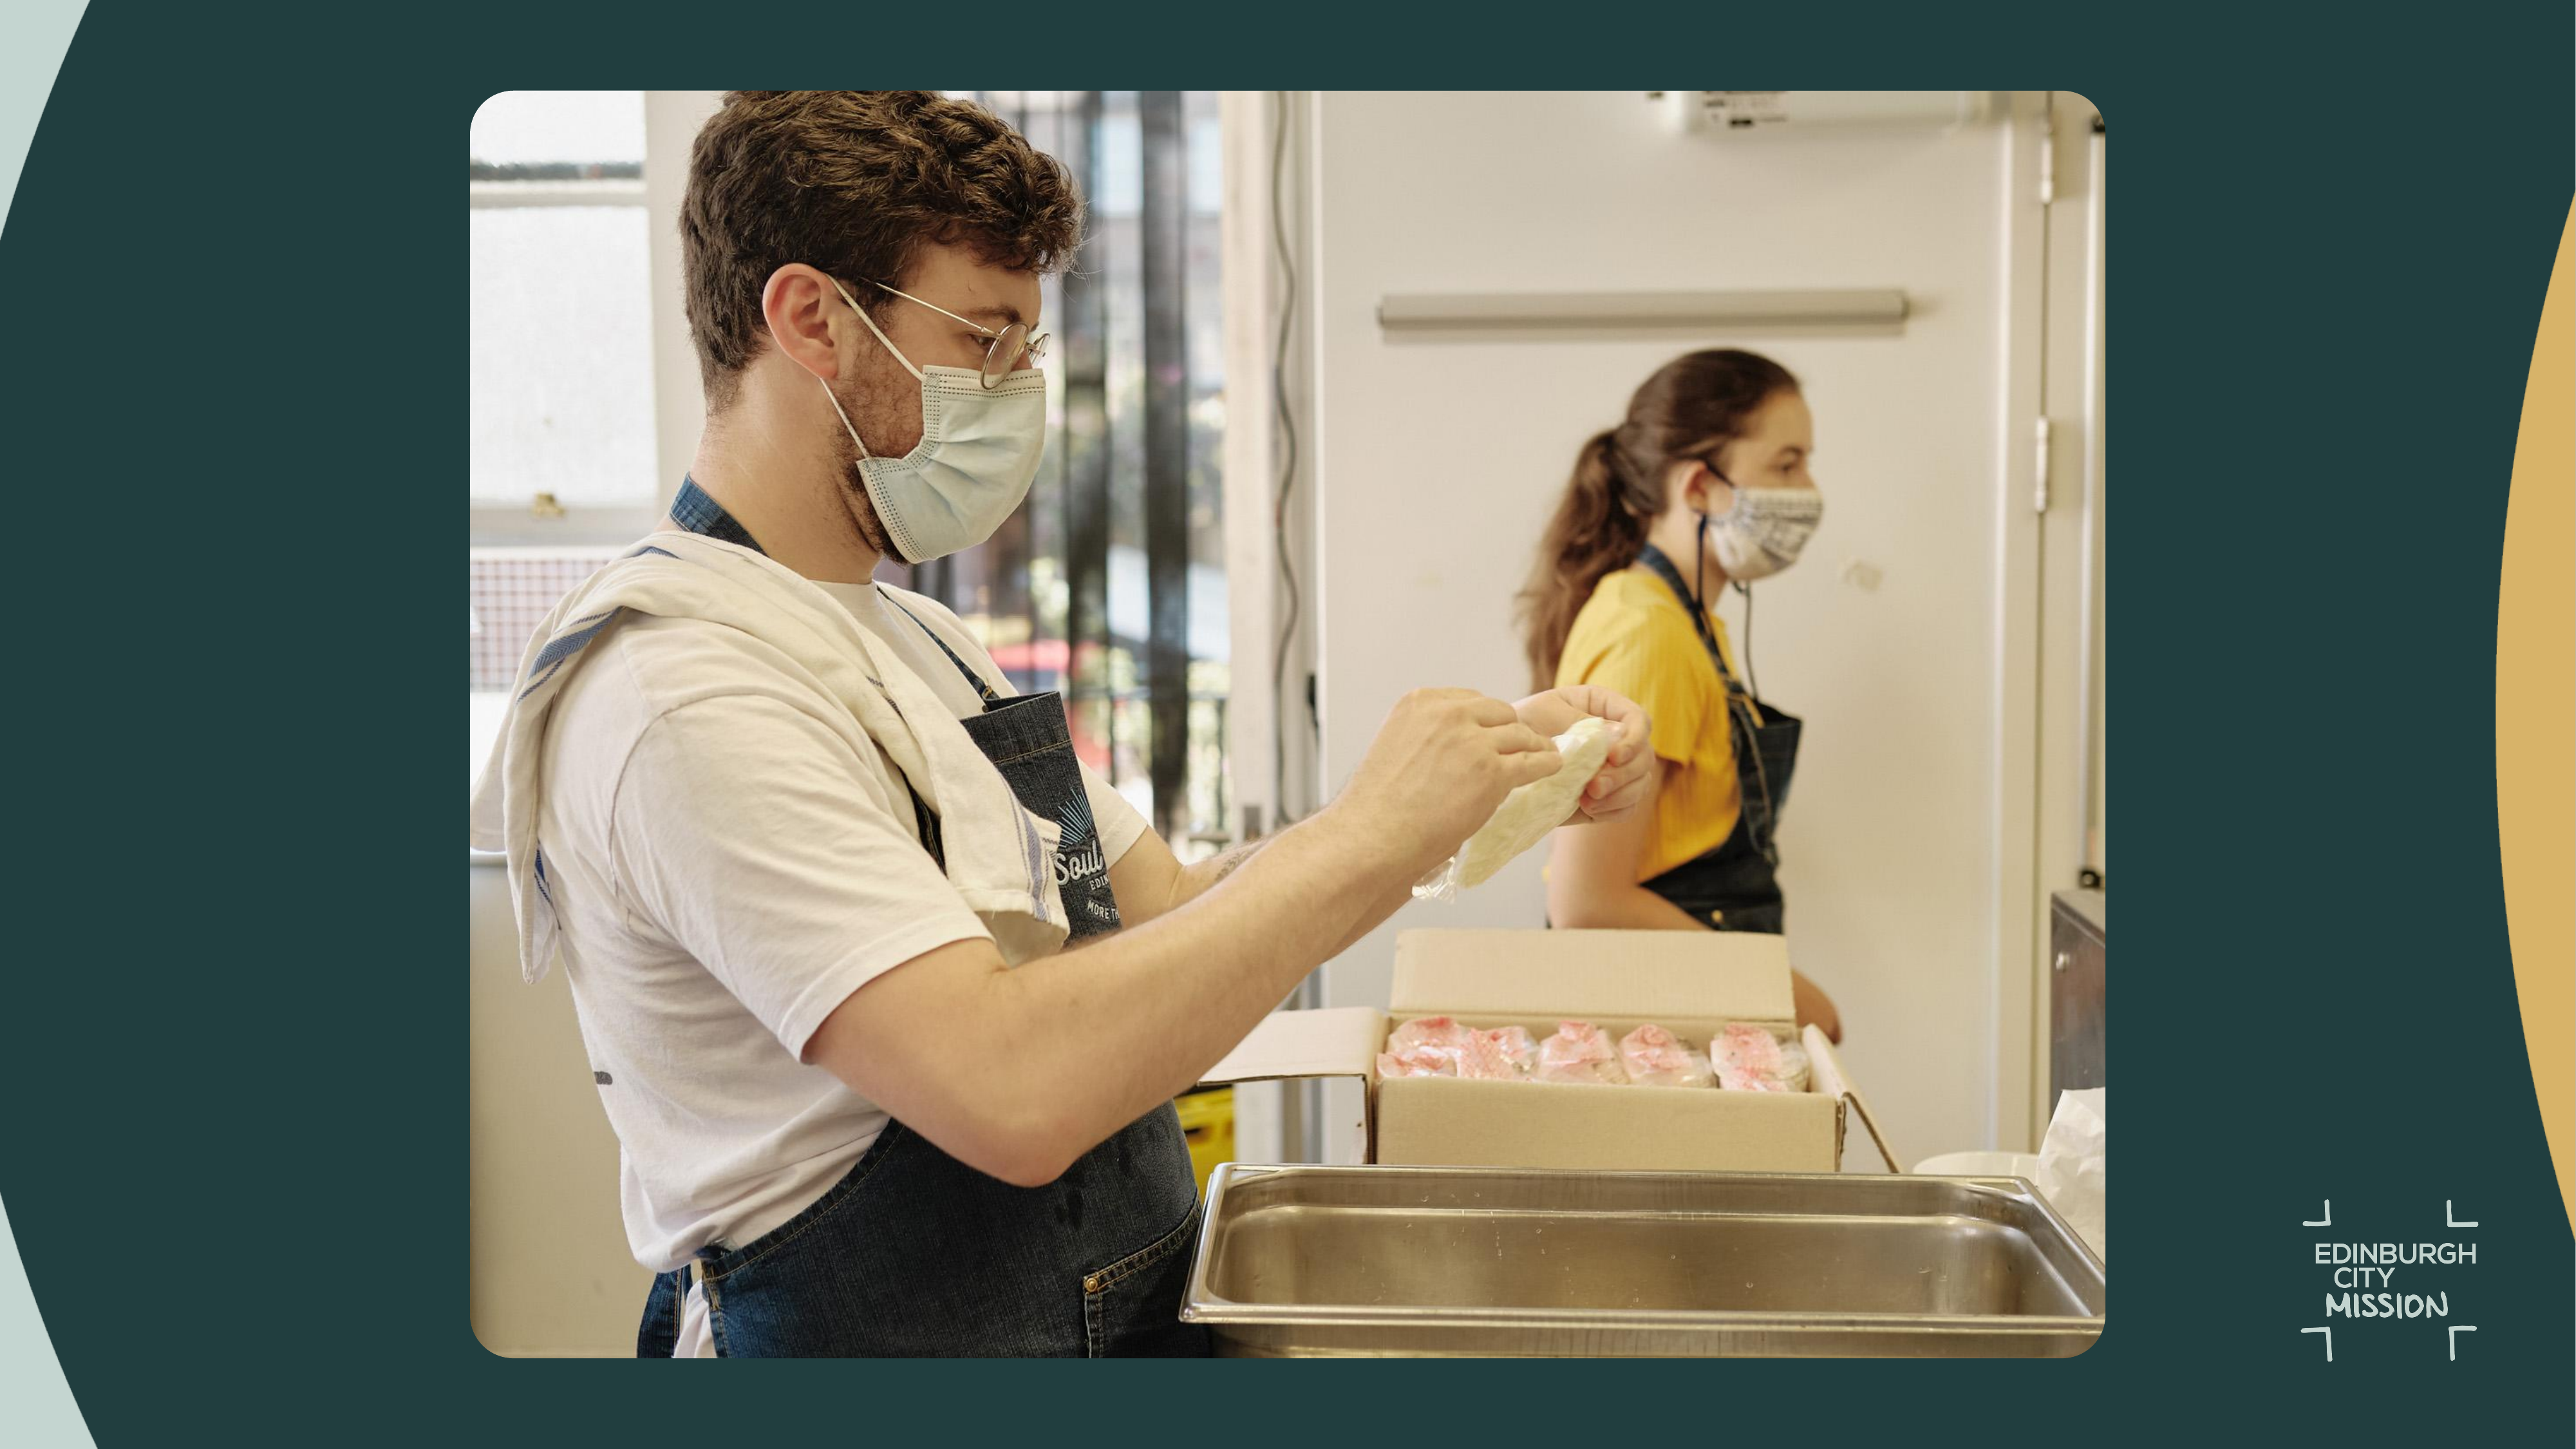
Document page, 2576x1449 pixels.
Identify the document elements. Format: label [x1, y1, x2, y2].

picture [2496, 0, 2576, 1449]
picture [0, 0, 106, 1449]
picture [2300, 1199, 2479, 1362]
picture [469, 90, 2106, 1359]
